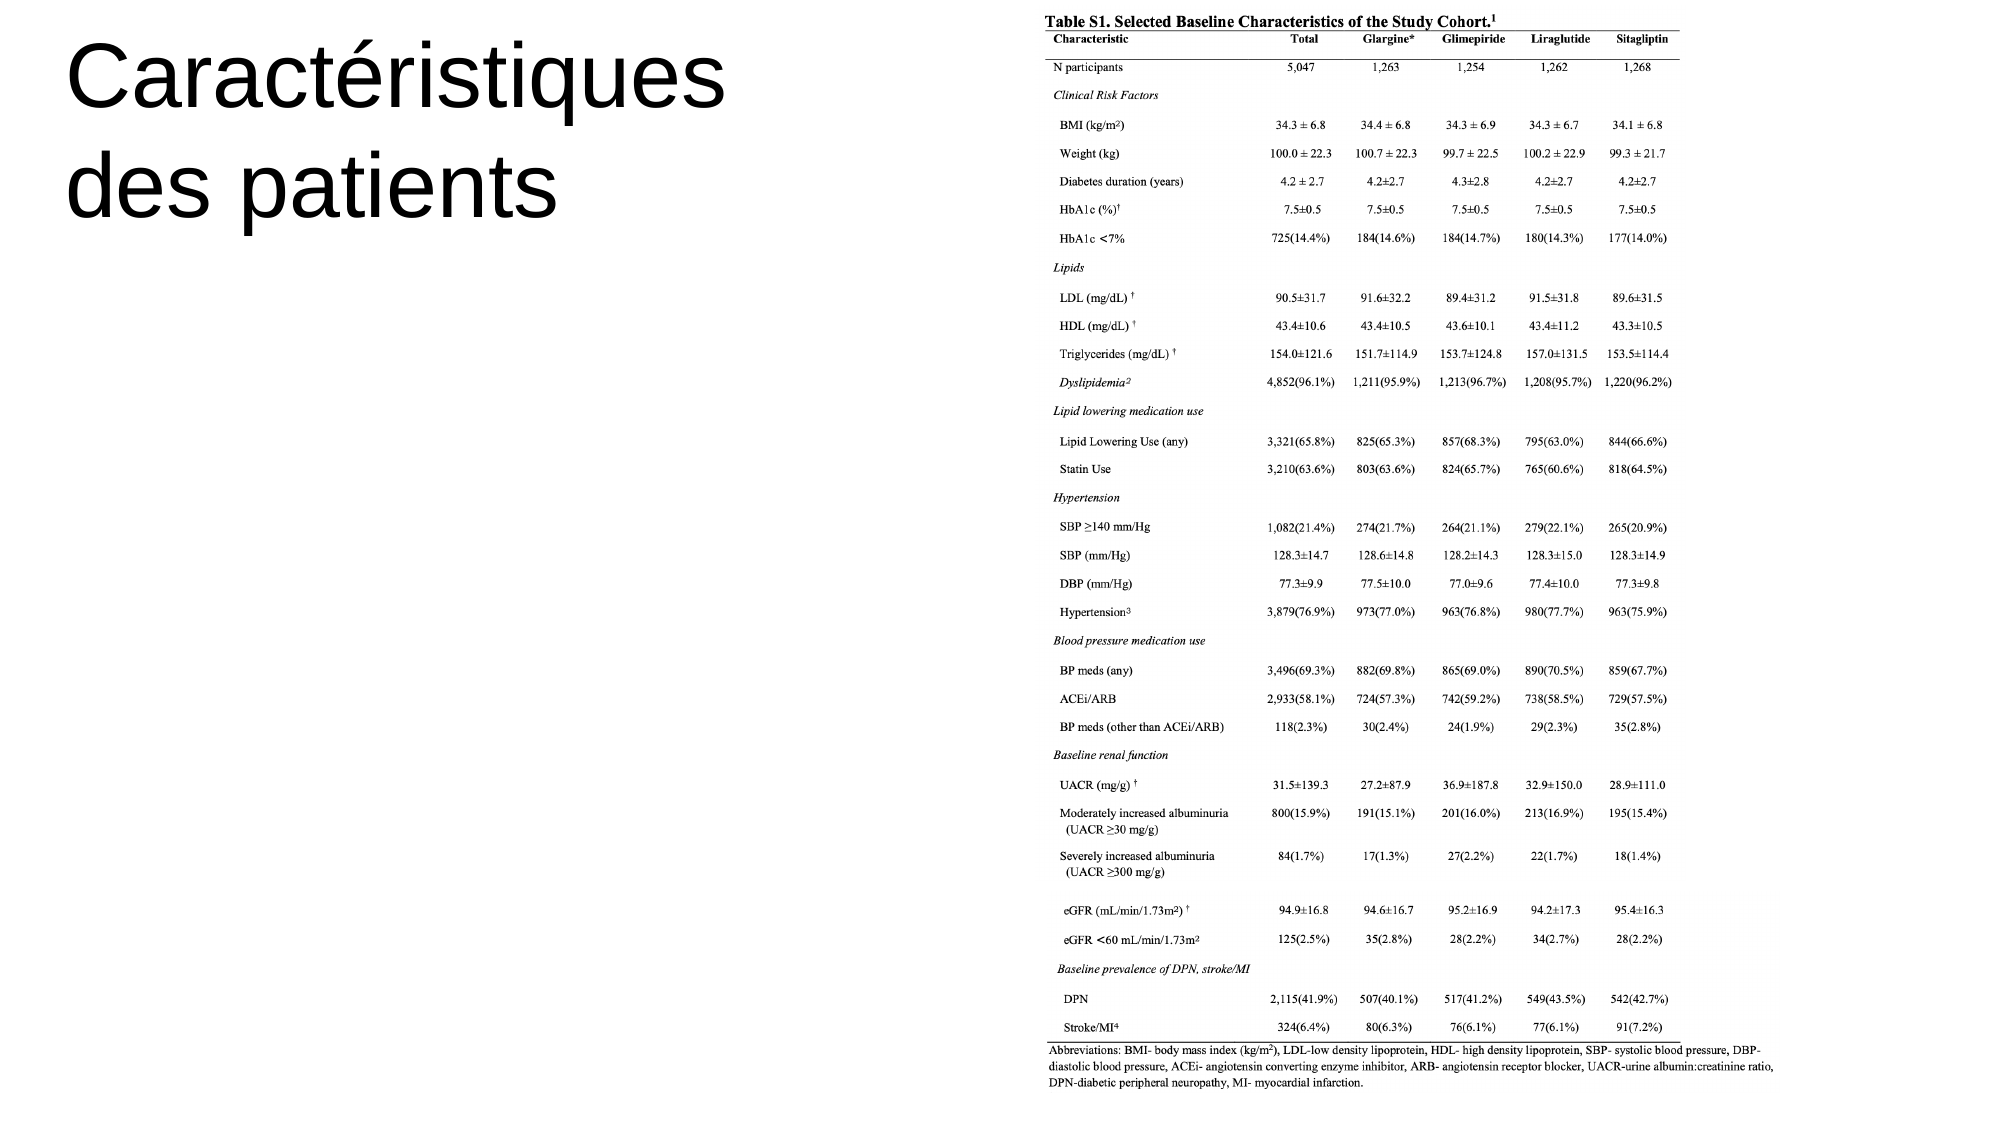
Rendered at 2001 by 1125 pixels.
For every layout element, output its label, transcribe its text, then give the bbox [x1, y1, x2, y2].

picture [1046, 890, 1780, 1094]
title Caractéristiques des patients [49, 31, 753, 220]
picture [1035, 5, 1686, 882]
